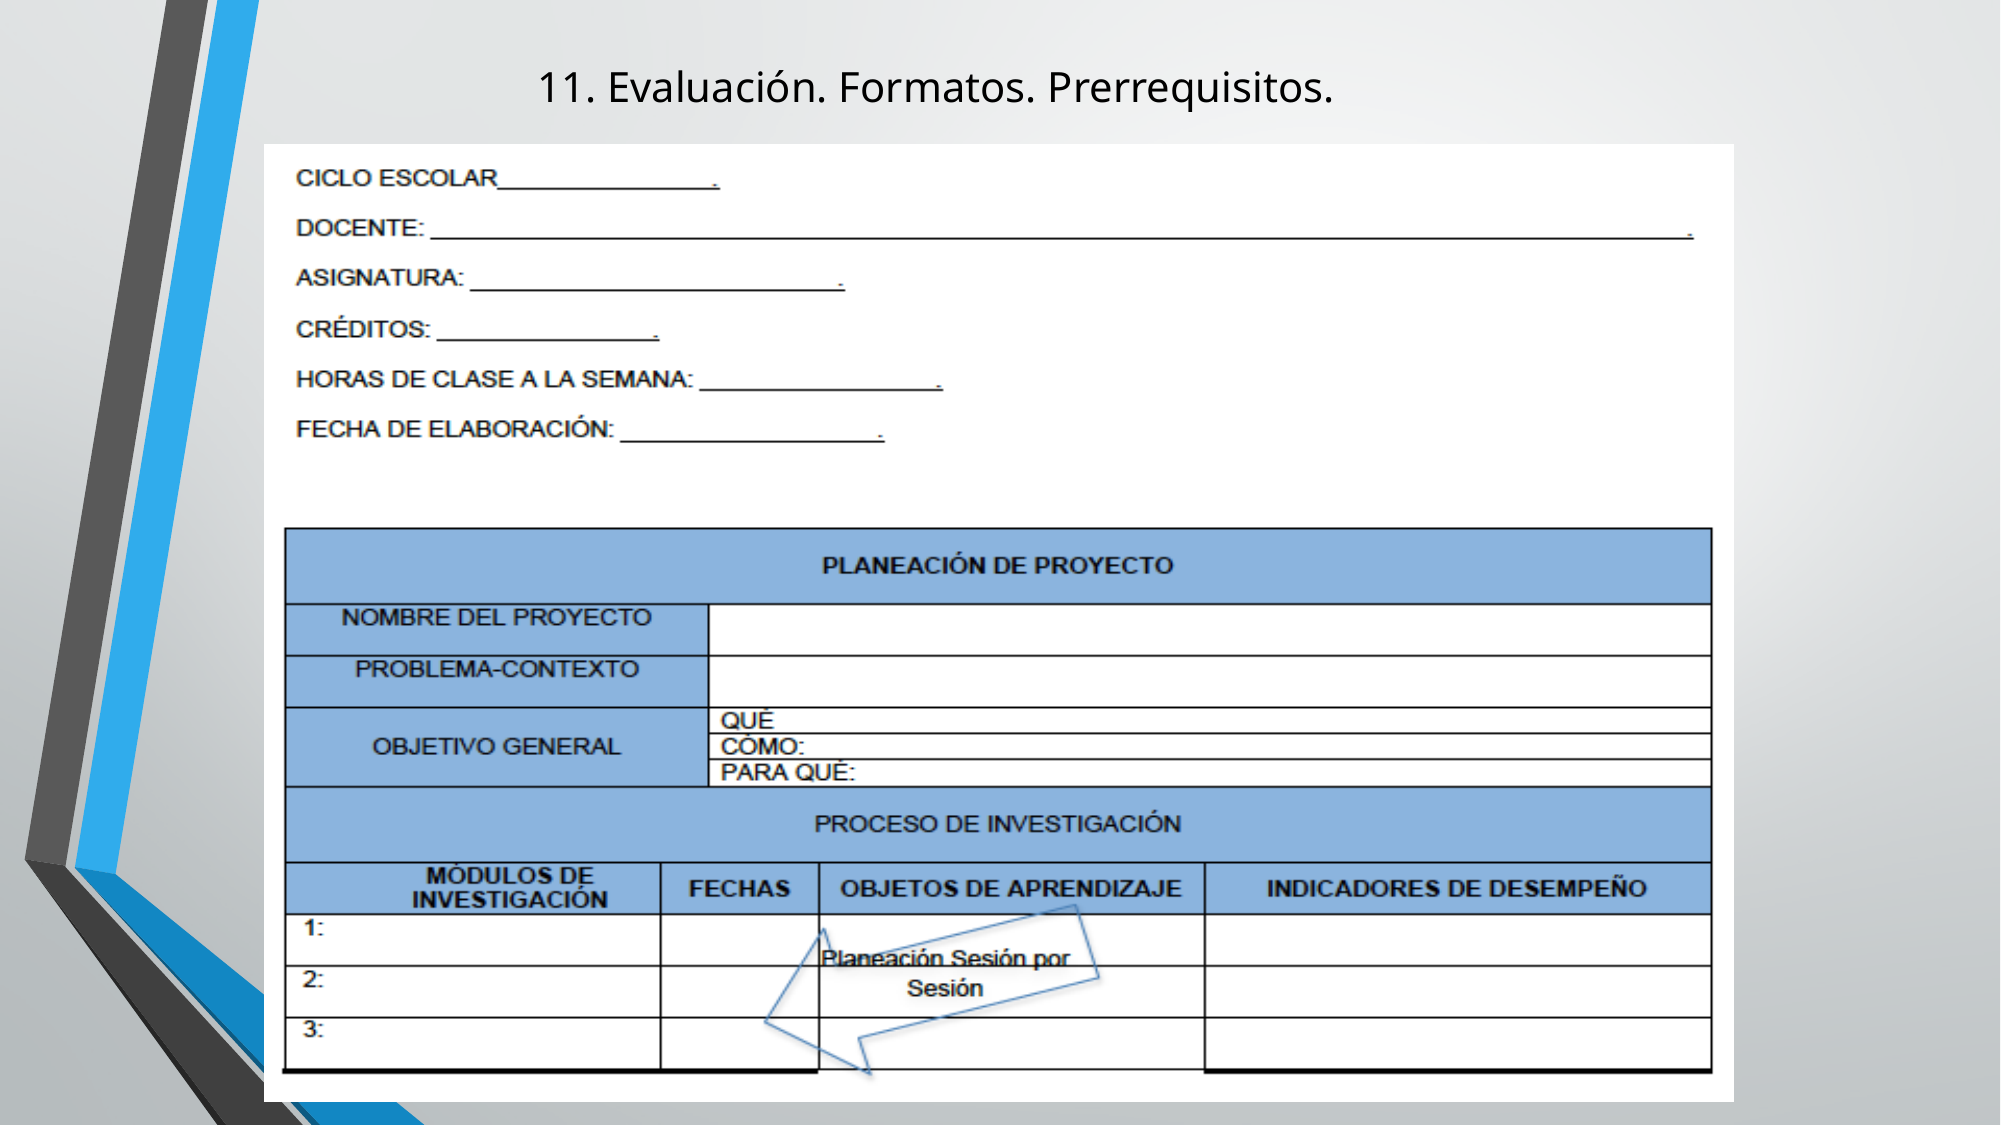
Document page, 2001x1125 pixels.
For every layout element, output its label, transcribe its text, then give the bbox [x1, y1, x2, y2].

picture [264, 144, 1734, 1103]
text_box 11. Evaluación. Formatos. Prerrequisitos. [264, 43, 1608, 128]
